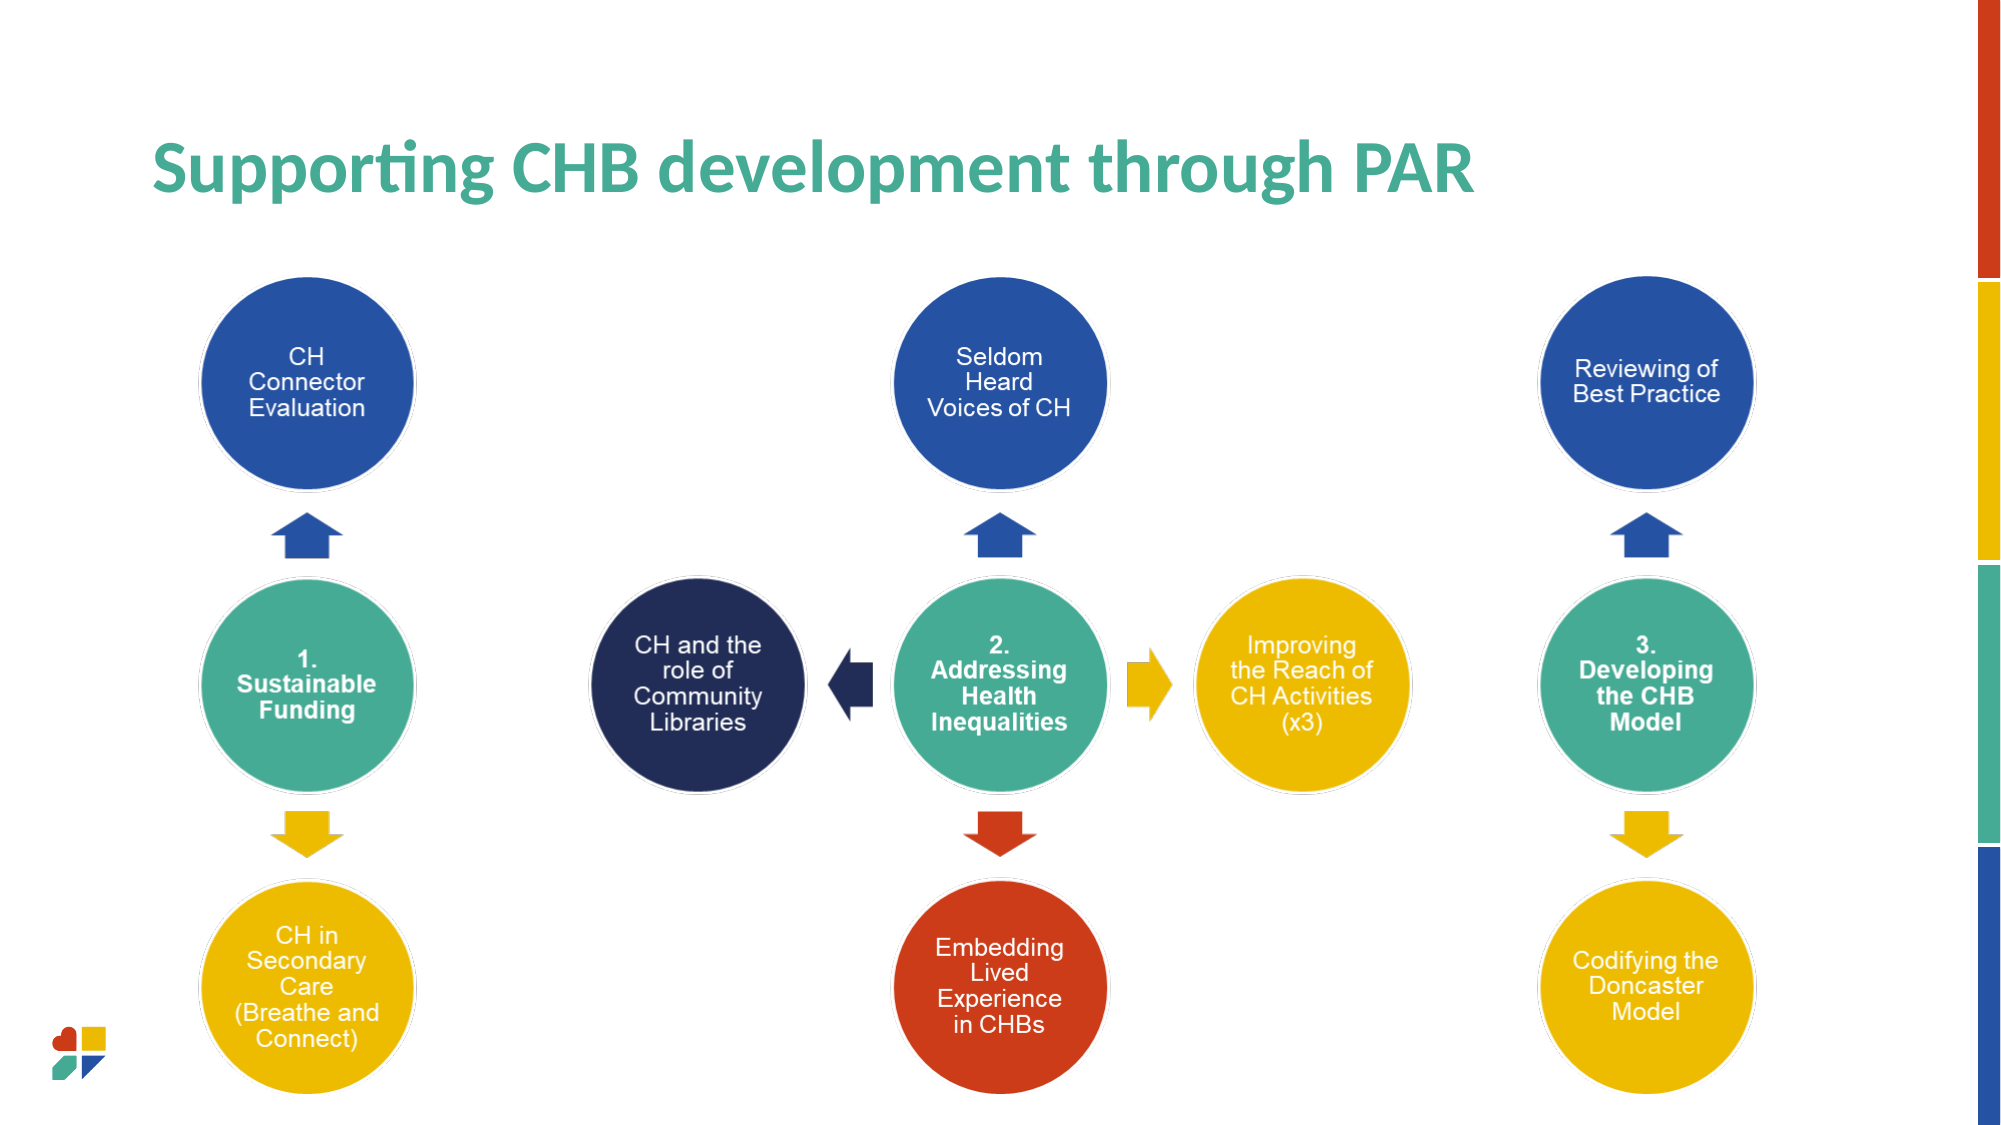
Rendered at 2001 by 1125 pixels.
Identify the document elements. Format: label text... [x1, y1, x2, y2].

title Supporting CHB development through PAR [137, 59, 1863, 274]
picture [0, 273, 2000, 1098]
